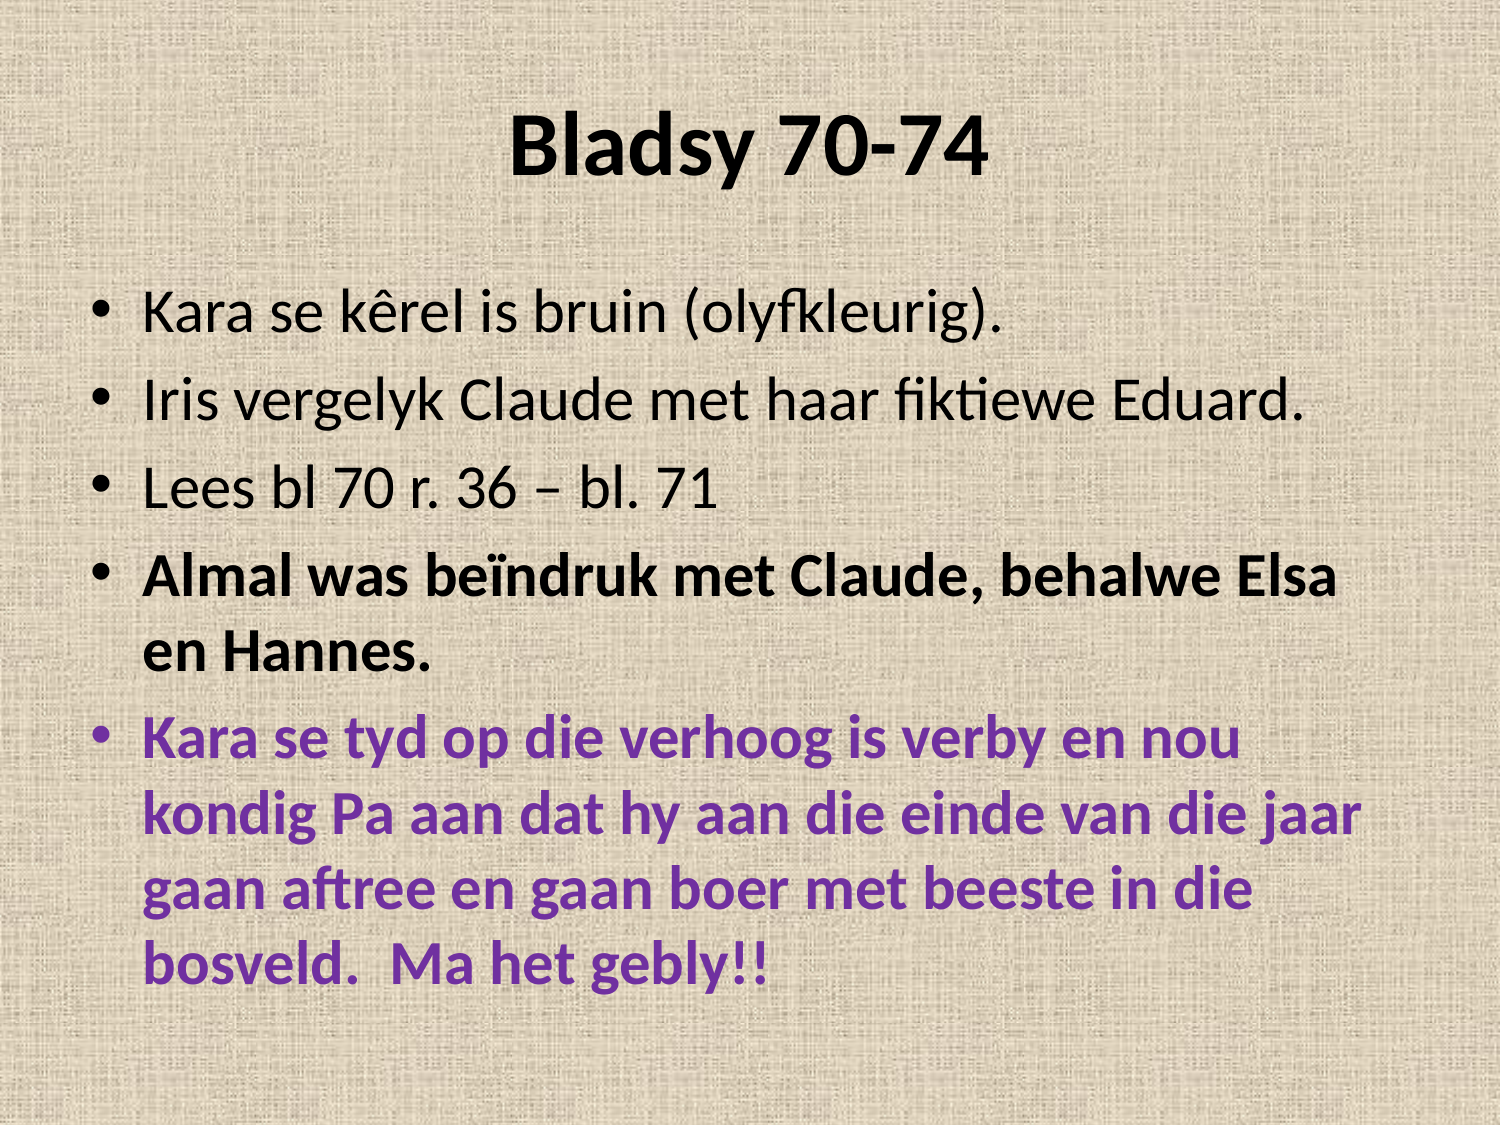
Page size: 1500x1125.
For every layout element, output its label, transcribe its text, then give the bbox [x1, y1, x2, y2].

list Kara se kêrel is bruin (olyfkleurig). Iris vergelyk Claude met haar fiktiewe Eduard. Lees bl 70 r. 36 – bl. 71 Almal was beïndruk met Claude, behalwe Elsa en Hannes. Kara se tyd op die verhoog is verby en nou kondig Pa aan dat hy aan die einde van die jaar gaan aftree en gaan boer met beeste in die bosveld. Ma het gebly!! [75, 262, 1425, 1005]
picture [0, 0, 1500, 1125]
title Bladsy 70-74 [75, 45, 1425, 233]
